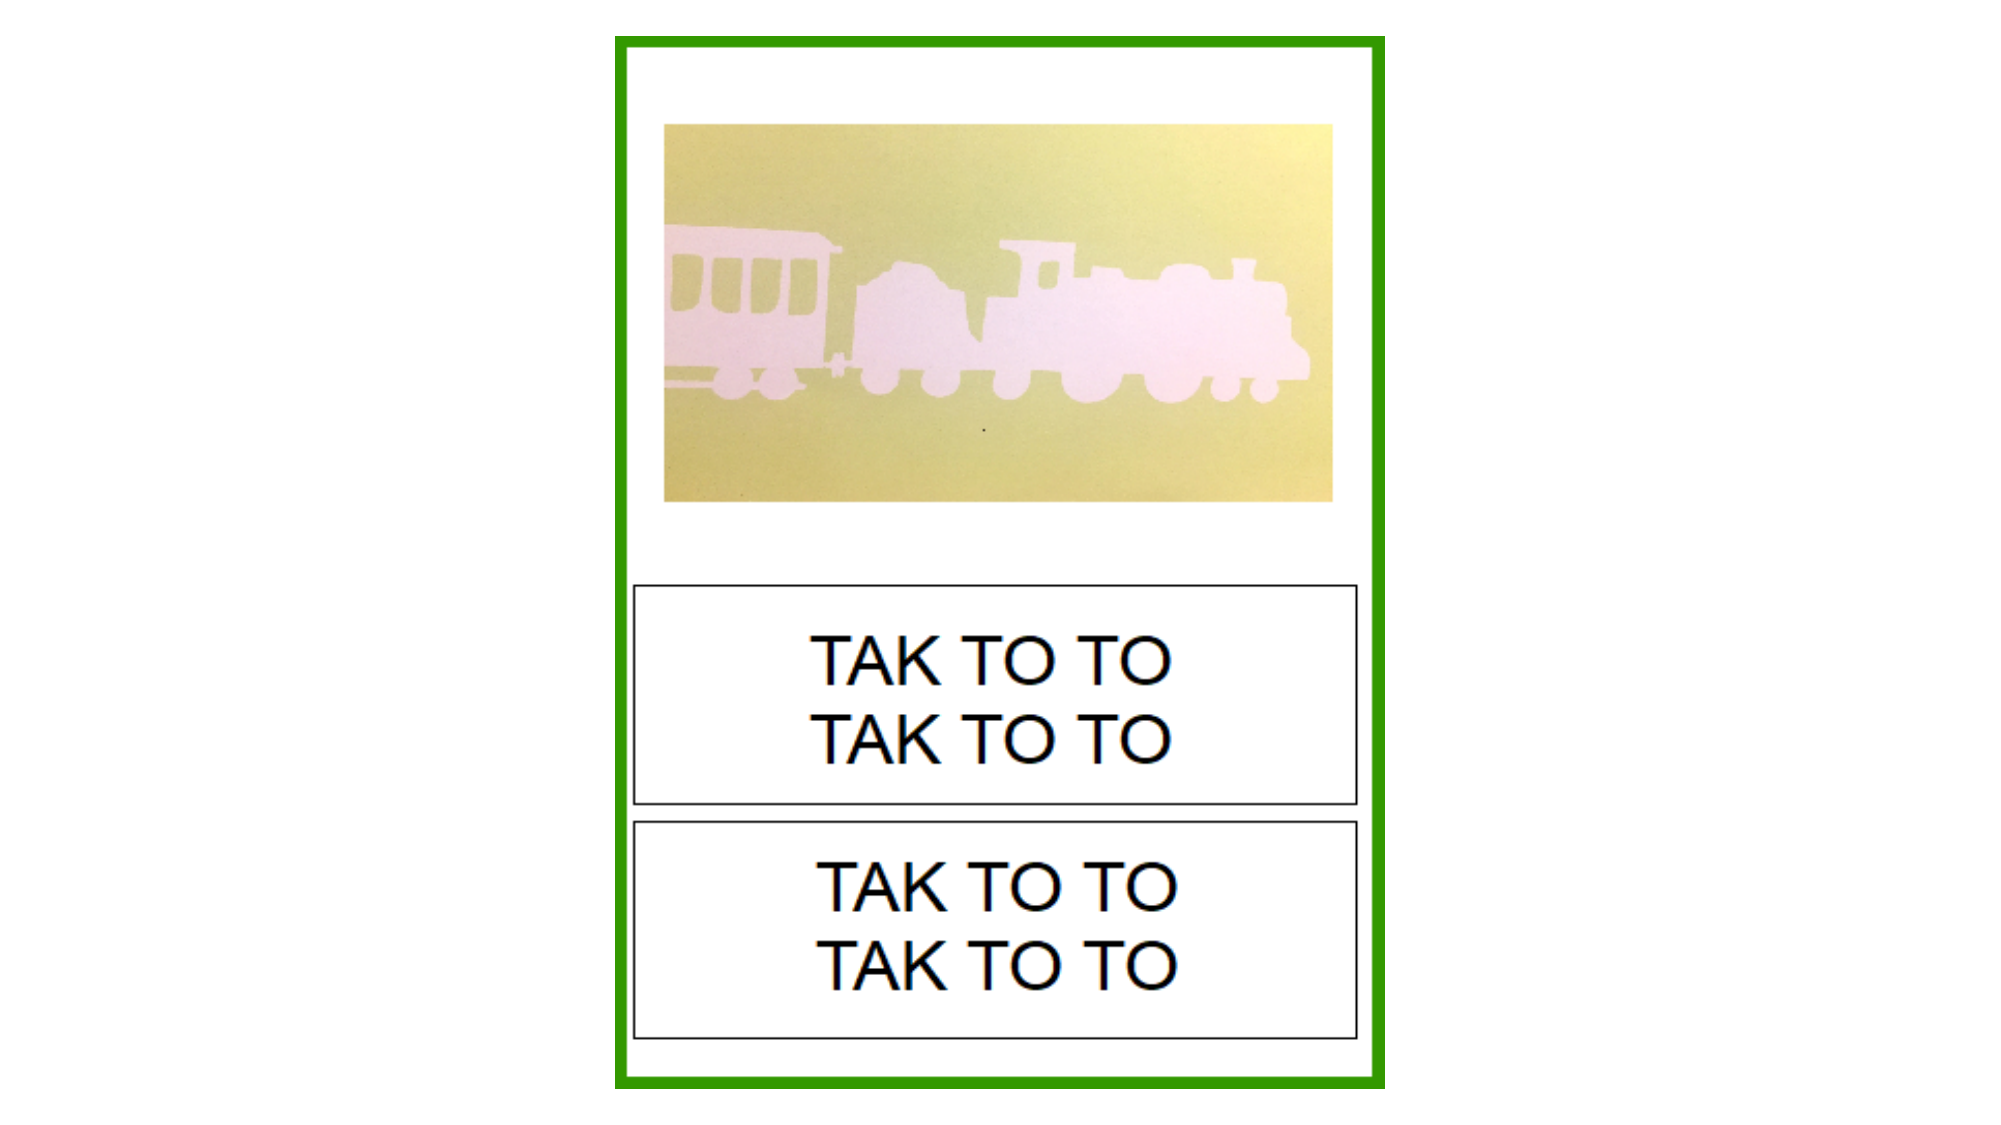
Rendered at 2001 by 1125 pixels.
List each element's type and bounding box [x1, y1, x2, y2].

picture [614, 36, 1385, 1089]
